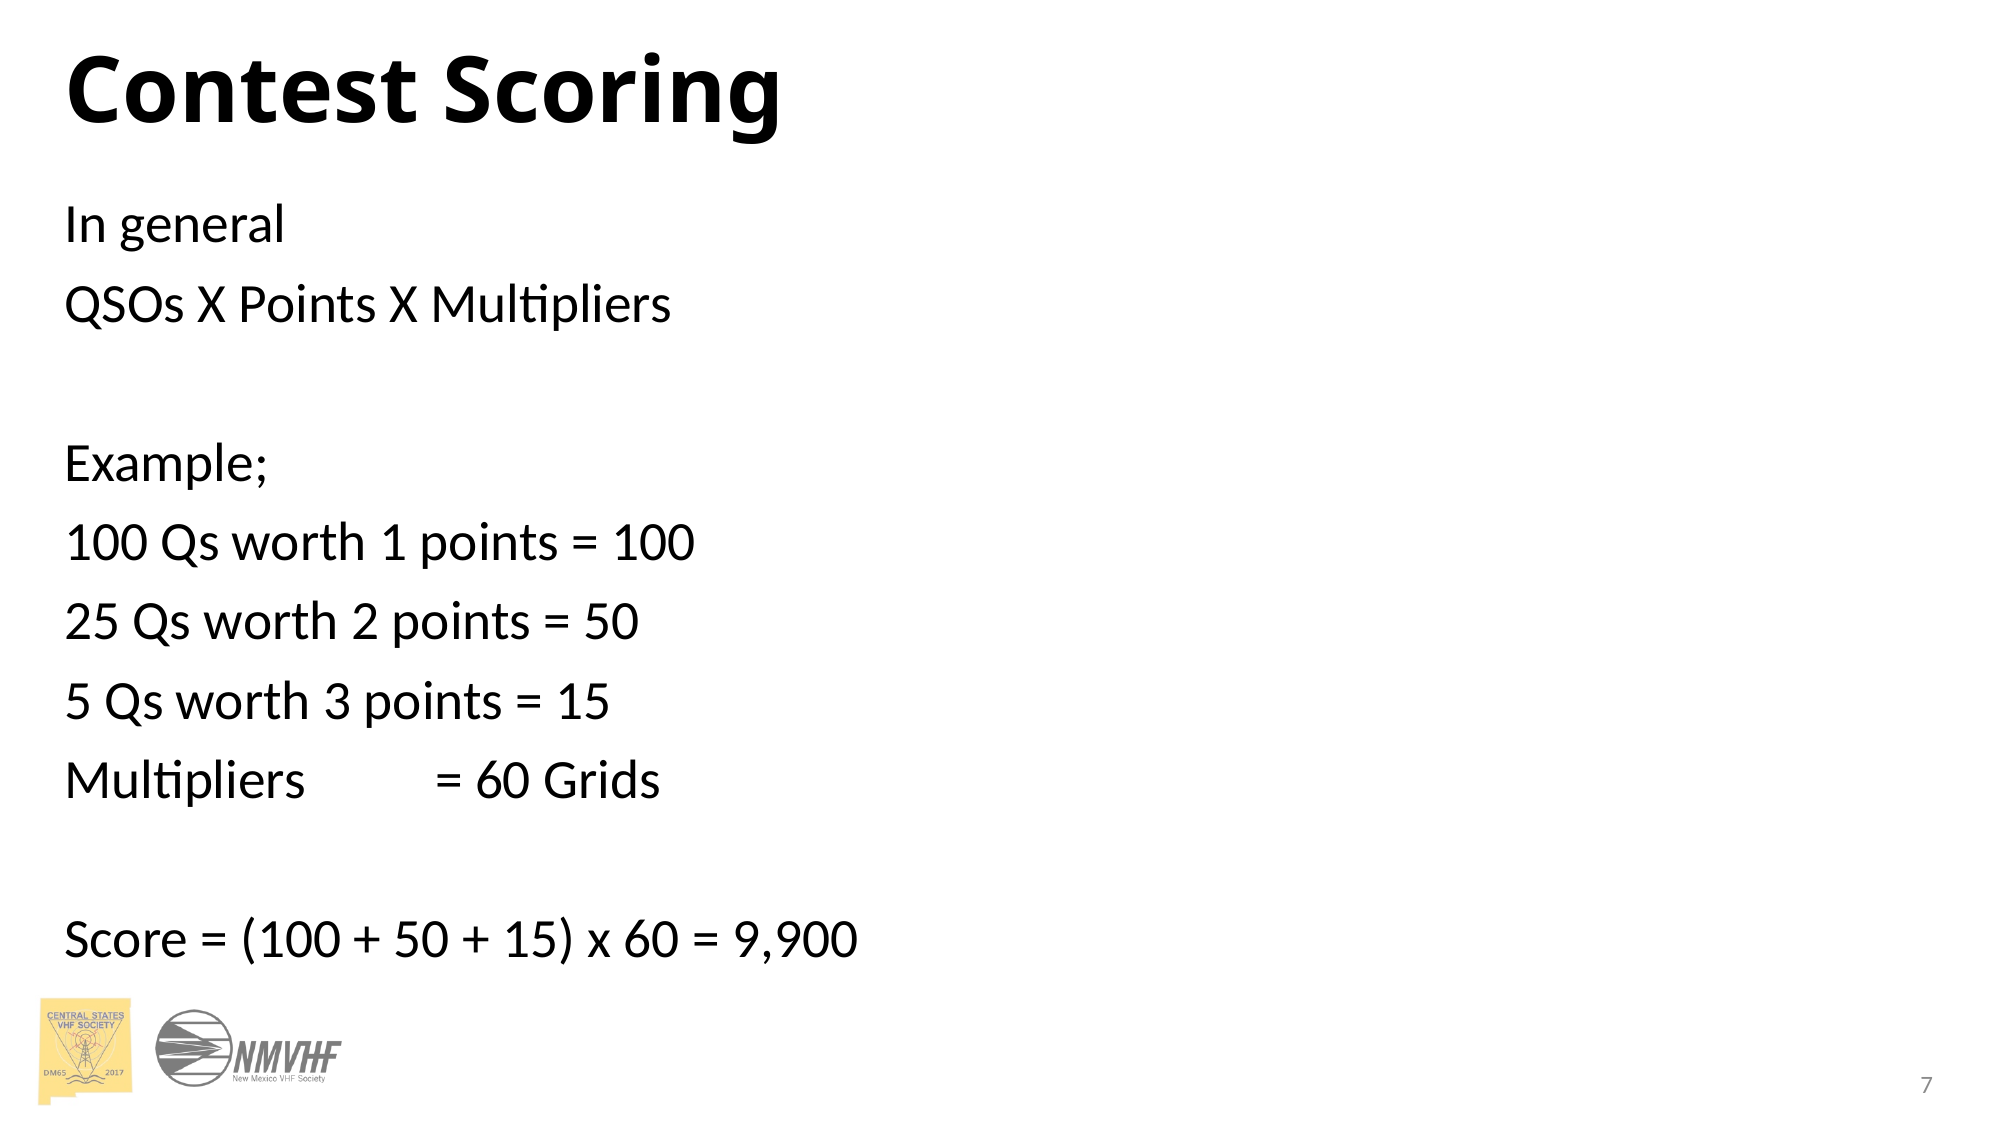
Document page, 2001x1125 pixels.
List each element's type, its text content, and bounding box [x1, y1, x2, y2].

title Contest Scoring [49, 31, 1949, 154]
slide_number 7 [1498, 1054, 1949, 1114]
list In general QSOs X Points X Multipliers Example; 100 Qs worth 1 points = 100 25 Qs worth 2 points = 50 5 Qs worth 3 points = 15 Multipliers = 60 Grids Score = (100 + 50 + 15) x 60 = 9,900 [49, 187, 1949, 979]
